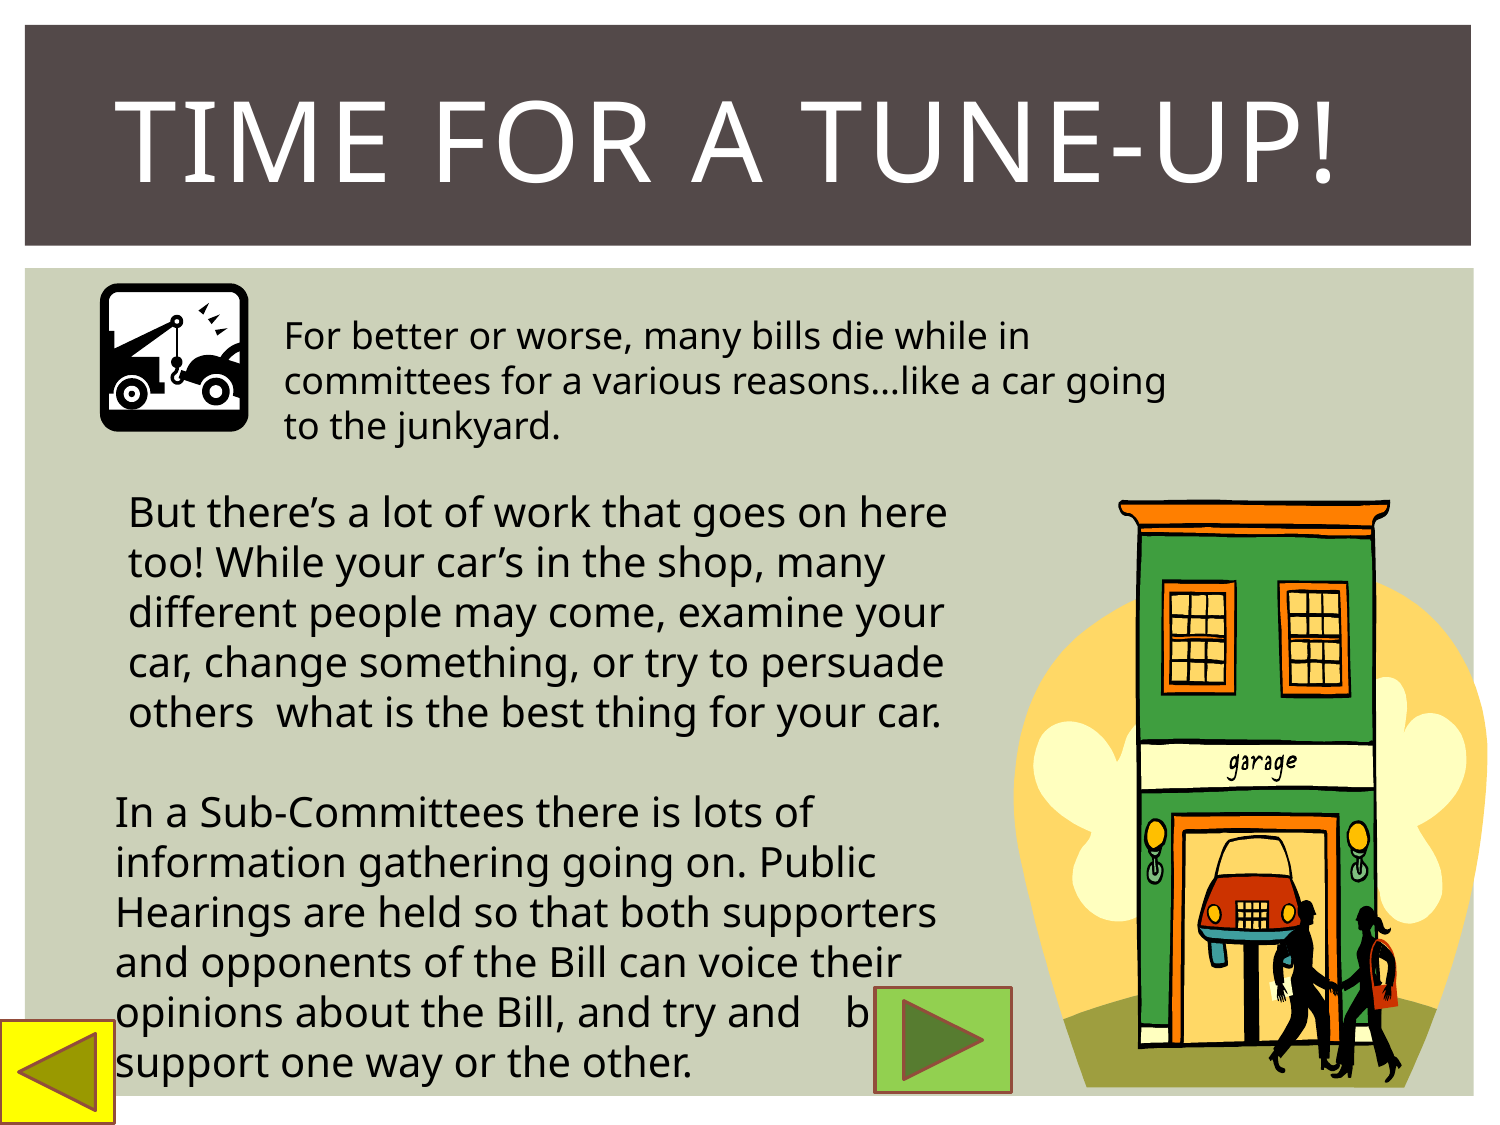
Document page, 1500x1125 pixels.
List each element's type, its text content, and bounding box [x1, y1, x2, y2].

text_box [873, 986, 1009, 1094]
text_box [0, 1019, 116, 1125]
text_box For better or worse, many bills die while in committees for a various reasons…like a car going to the junkyard. [268, 304, 1207, 455]
picture [99, 282, 249, 432]
text_box In a Sub-Committees there is lots of information gathering going on. Public Hearings are held so that both supporters and opponents of the Bill can voice their opinions about the Bill, and try and build support one way or the other. [99, 778, 1006, 1094]
picture [1011, 498, 1488, 1088]
text_box But there’s a lot of work that goes on here too! While your car’s in the shop, many different people may come, examine your car, change something, or try to persuade others what is the best thing for your car. [113, 478, 1012, 744]
text_box Time for a tune-up! [99, 62, 1375, 213]
